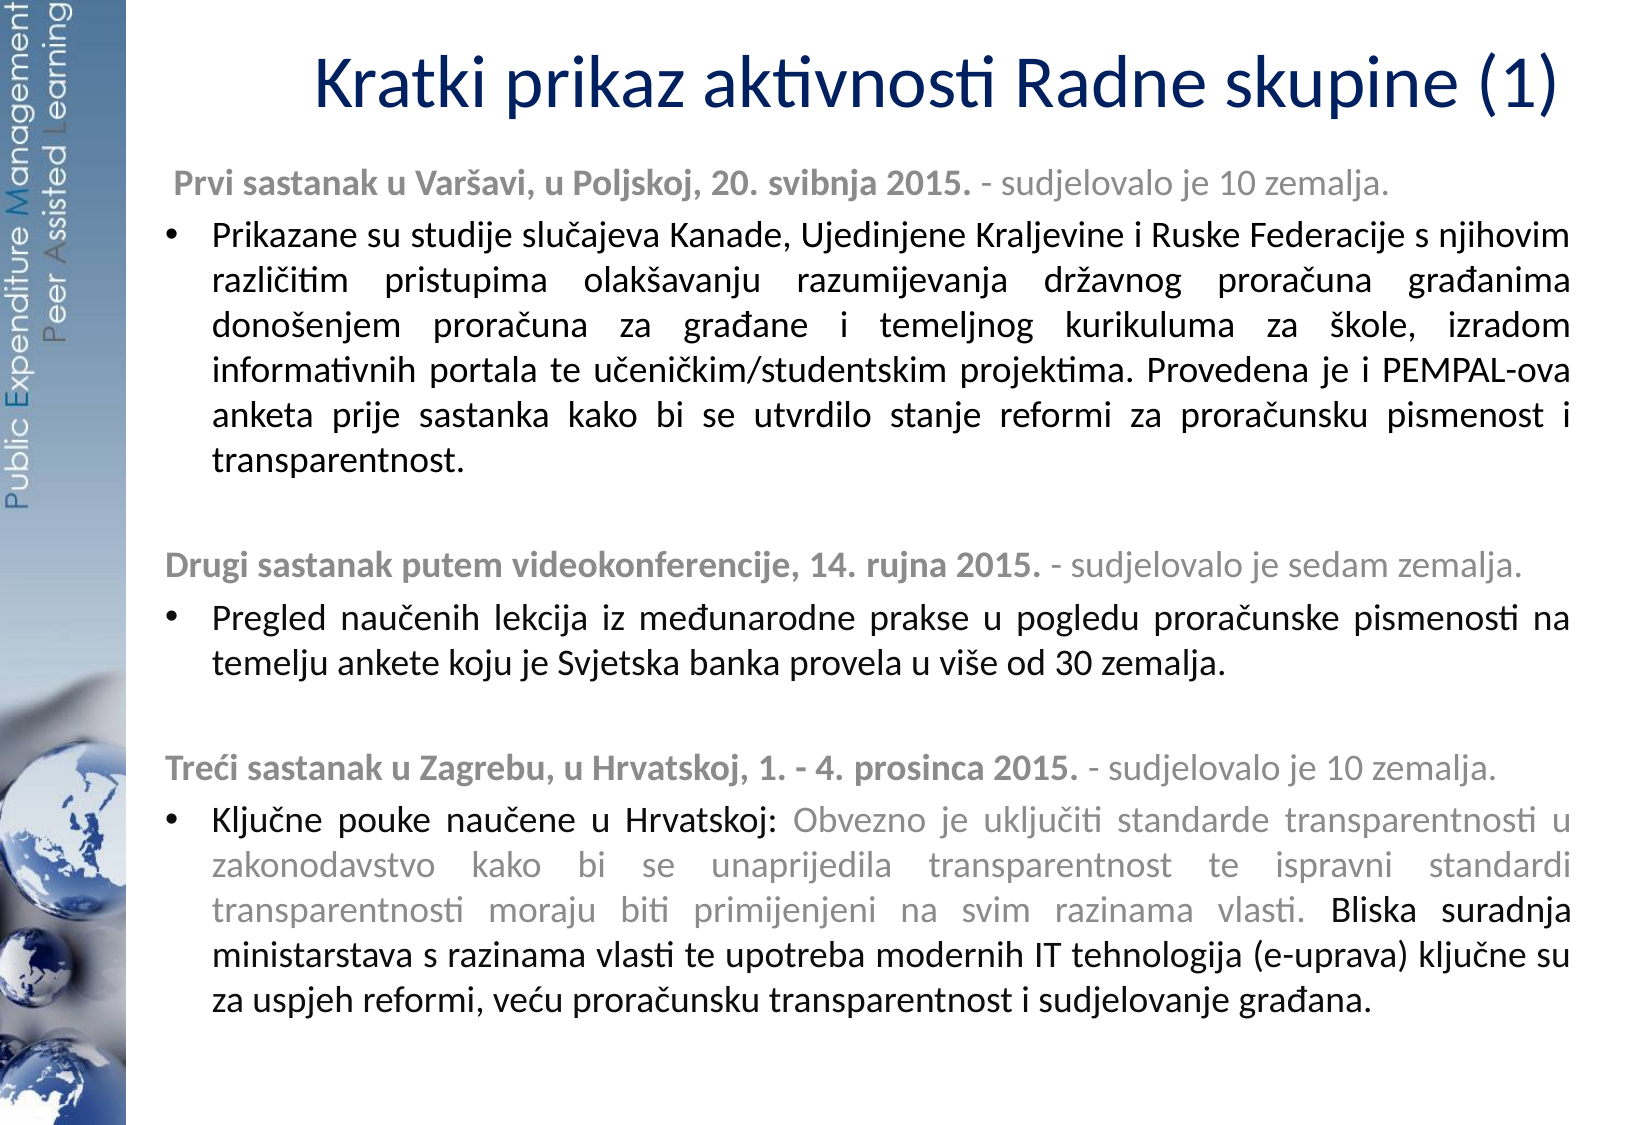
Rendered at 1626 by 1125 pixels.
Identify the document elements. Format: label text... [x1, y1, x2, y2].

subtitle Prvi sastanak u Varšavi, u Poljskoj, 20. svibnja 2015. - sudjelovalo je 10 zemalja. Prikazane su studije slučajeva Kanade, Ujedinjene Kraljevine i Ruske Federacije s njihovim različitim pristupima olakšavanju razumijevanja državnog proračuna građanima donošenjem proračuna za građane i temeljnog kurikuluma za škole, izradom informativnih portala te učeničkim/studentskim projektima. Provedena je i PEMPAL-ova anketa prije sastanka kako bi se utvrdilo stanje reformi za proračunsku pismenost i transparentnost. Drugi sastanak putem videokonferencije, 14. rujna 2015. - sudjelovalo je sedam zemalja. Pregled naučenih lekcija iz međunarodne prakse u pogledu proračunske pismenosti na temelju ankete koju je Svjetska banka provela u više od 30 zemalja. Treći sastanak u Zagrebu, u Hrvatskoj, 1. - 4. prosinca 2015. - sudjelovalo je 10 zemalja. Ključne pouke naučene u Hrvatskoj: Obvezno je uključiti standarde transparentnosti u zakonodavstvo kako bi se unaprijedila transparentnost te ispravni standardi transparentnosti moraju biti primijenjeni na svim razinama vlasti. Bliska suradnja ministarstava s razinama vlasti te upotreba modernih IT tehnologija (e-uprava) ključne su za uspjeh reformi, veću proračunsku transparentnost i sudjelovanje građana. [167, 150, 1588, 1088]
text_box Kratki prikaz aktivnosti Radne skupine (1) [212, 24, 1625, 130]
picture [0, 0, 126, 1125]
